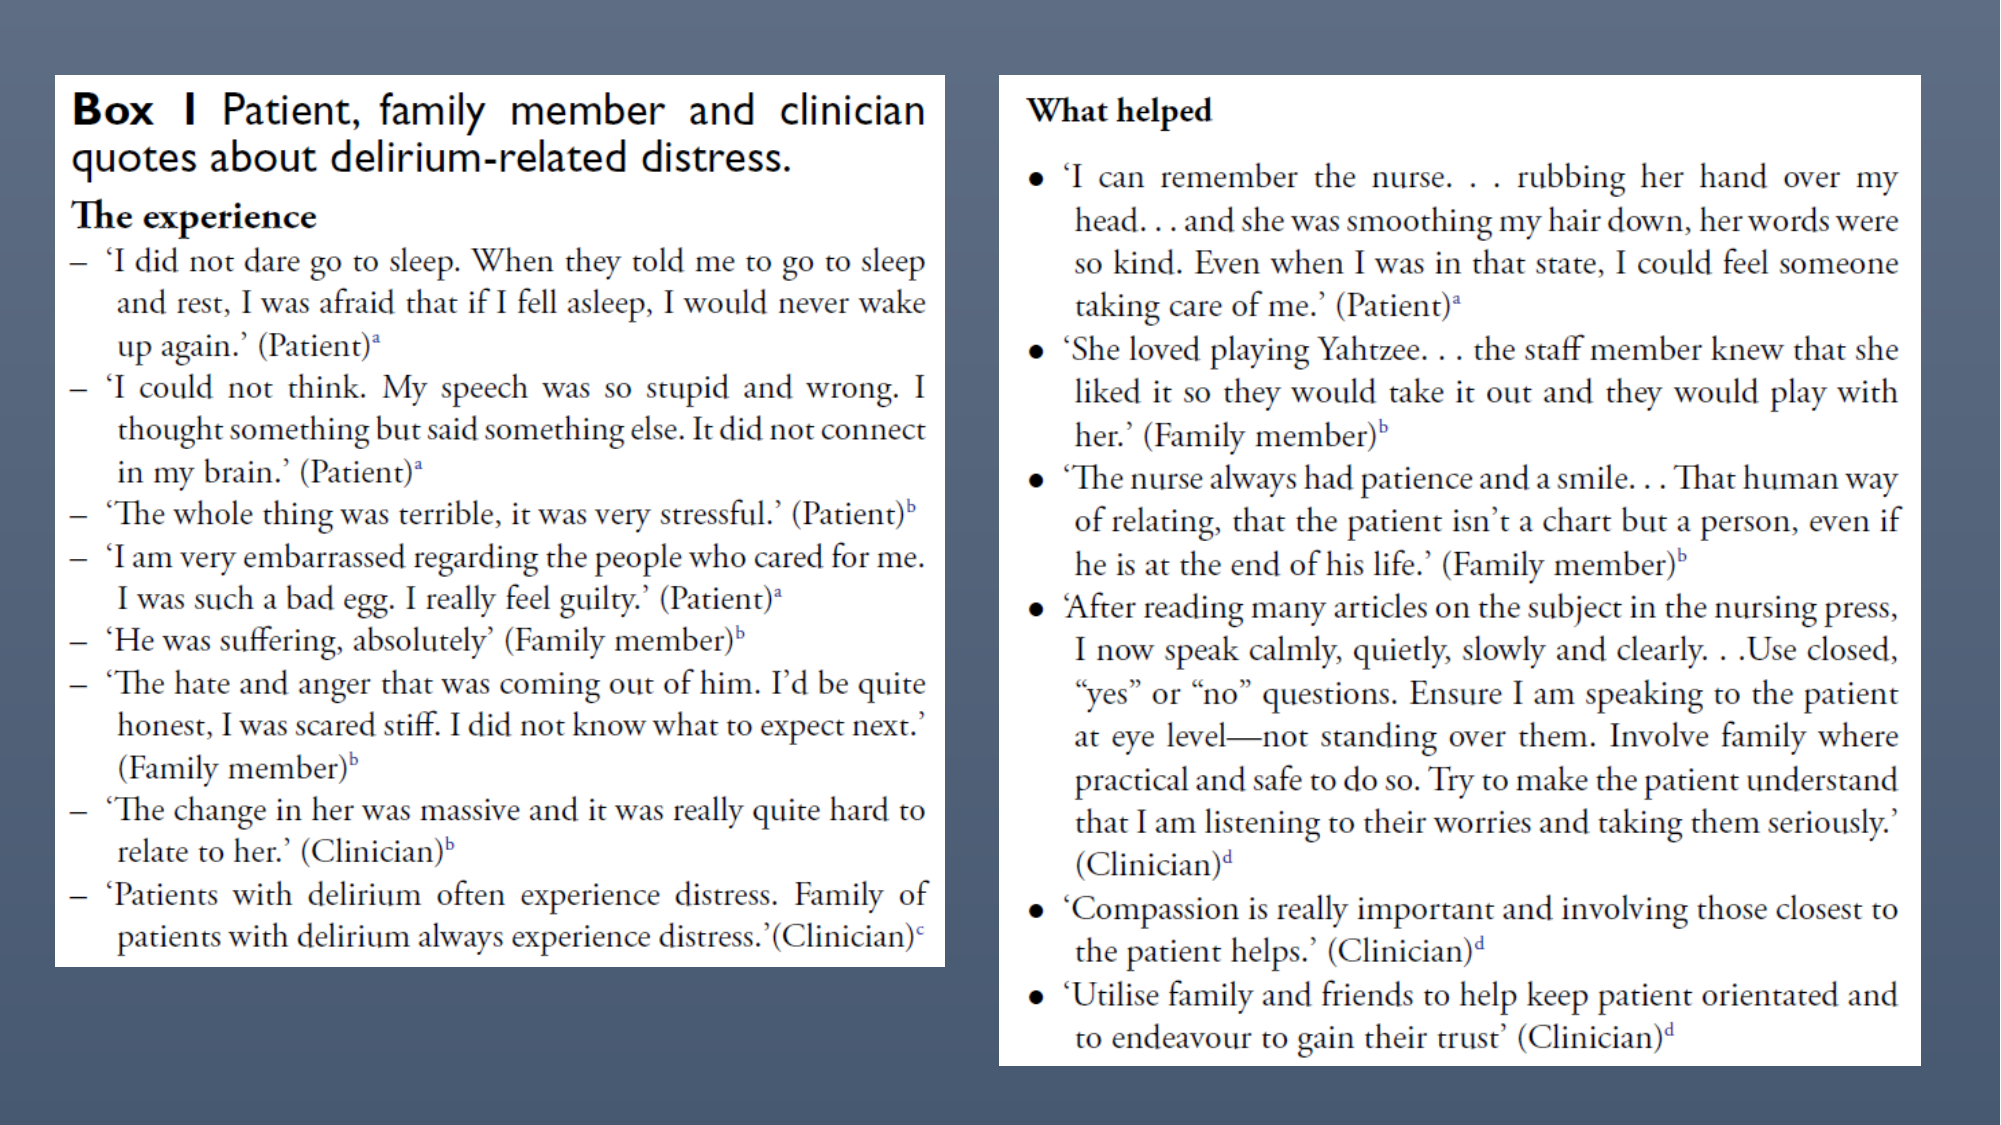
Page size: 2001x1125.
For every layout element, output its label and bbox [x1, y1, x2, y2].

picture [999, 75, 1921, 1066]
picture [55, 75, 945, 967]
